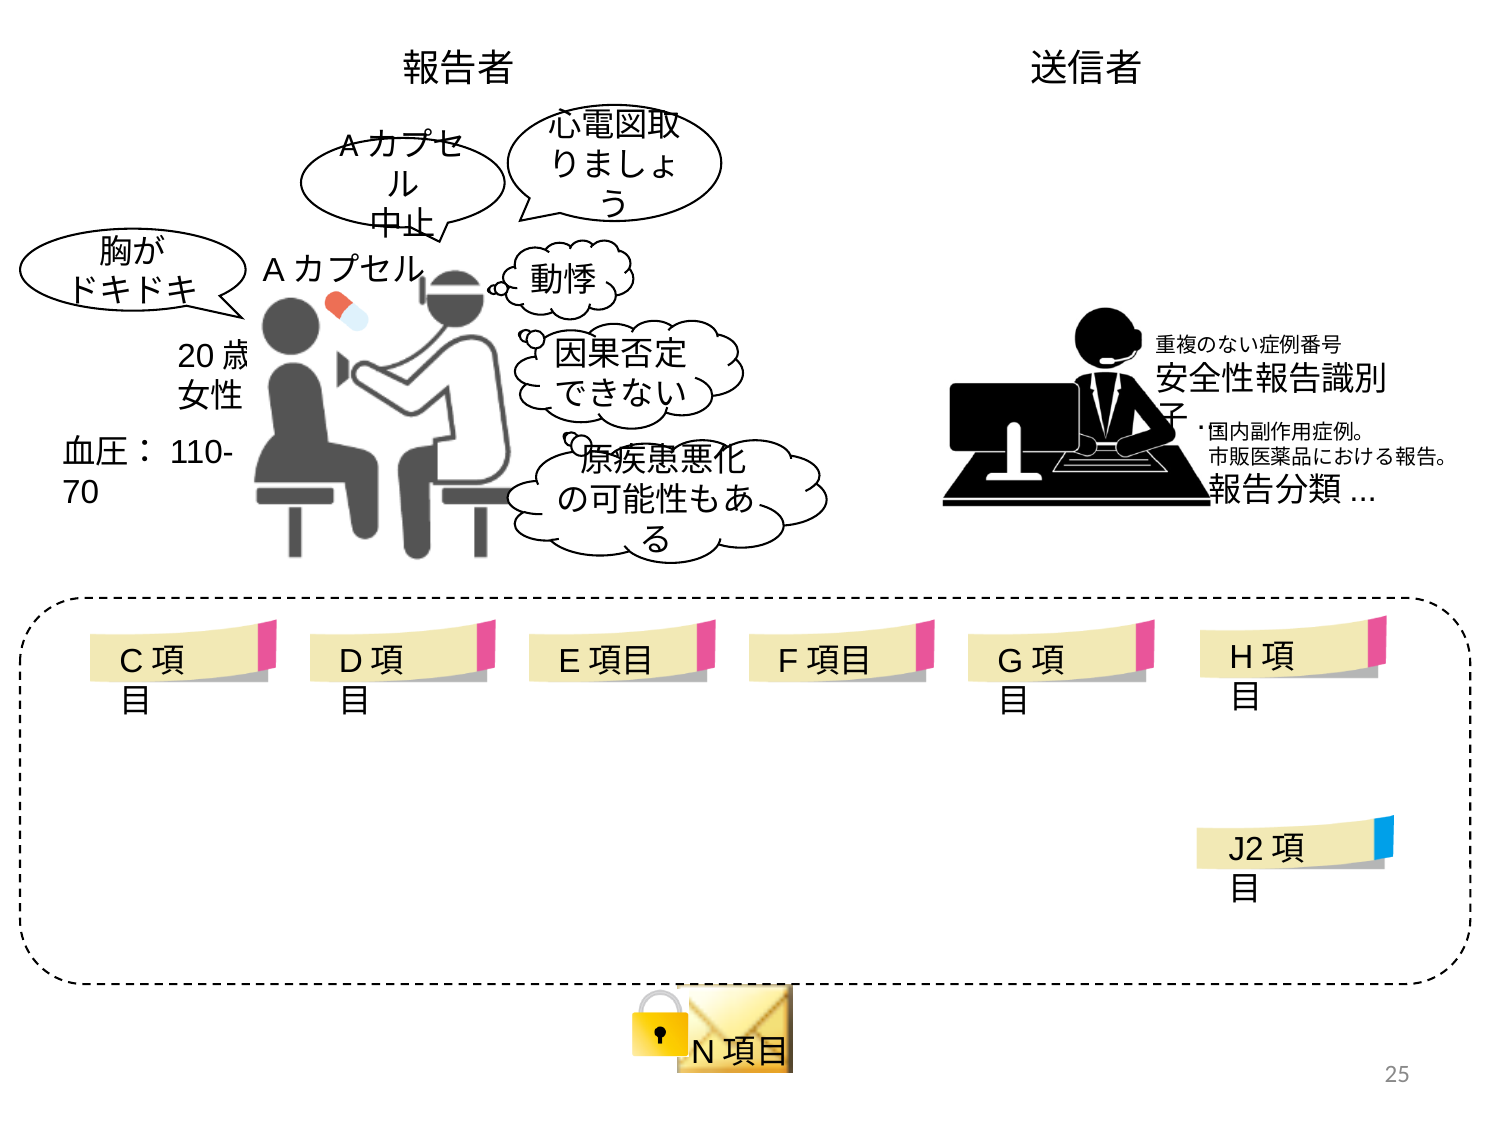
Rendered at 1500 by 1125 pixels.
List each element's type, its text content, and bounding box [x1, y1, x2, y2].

text_box 送信者 [1015, 36, 1168, 96]
text_box 原疾患悪化の可能性もある [527, 430, 829, 566]
picture [630, 989, 689, 1058]
text_box 因果否定できない [527, 318, 746, 431]
picture [247, 256, 523, 563]
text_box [84, 612, 1400, 876]
text_box 報告者 [387, 36, 540, 96]
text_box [675, 984, 806, 1079]
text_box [247, 240, 445, 336]
text_box 20歳 女性 [162, 326, 242, 422]
text_box 国内副作用症例。 市販医薬品における報告。報告分類... [1193, 410, 1459, 516]
text_box 血圧：110-70 [47, 422, 242, 518]
text_box 動悸 [515, 238, 636, 322]
picture [940, 303, 1213, 508]
text_box 心電図取りましょう [505, 102, 724, 224]
slide_number 25 [1074, 1042, 1425, 1103]
text_box 胸が ドキドキ [17, 226, 242, 320]
text_box [17, 595, 1473, 987]
text_box Aカプセル 中止 [298, 135, 507, 238]
text_box 重複のない症例番号 安全性報告識別子... [1217, 324, 1471, 445]
